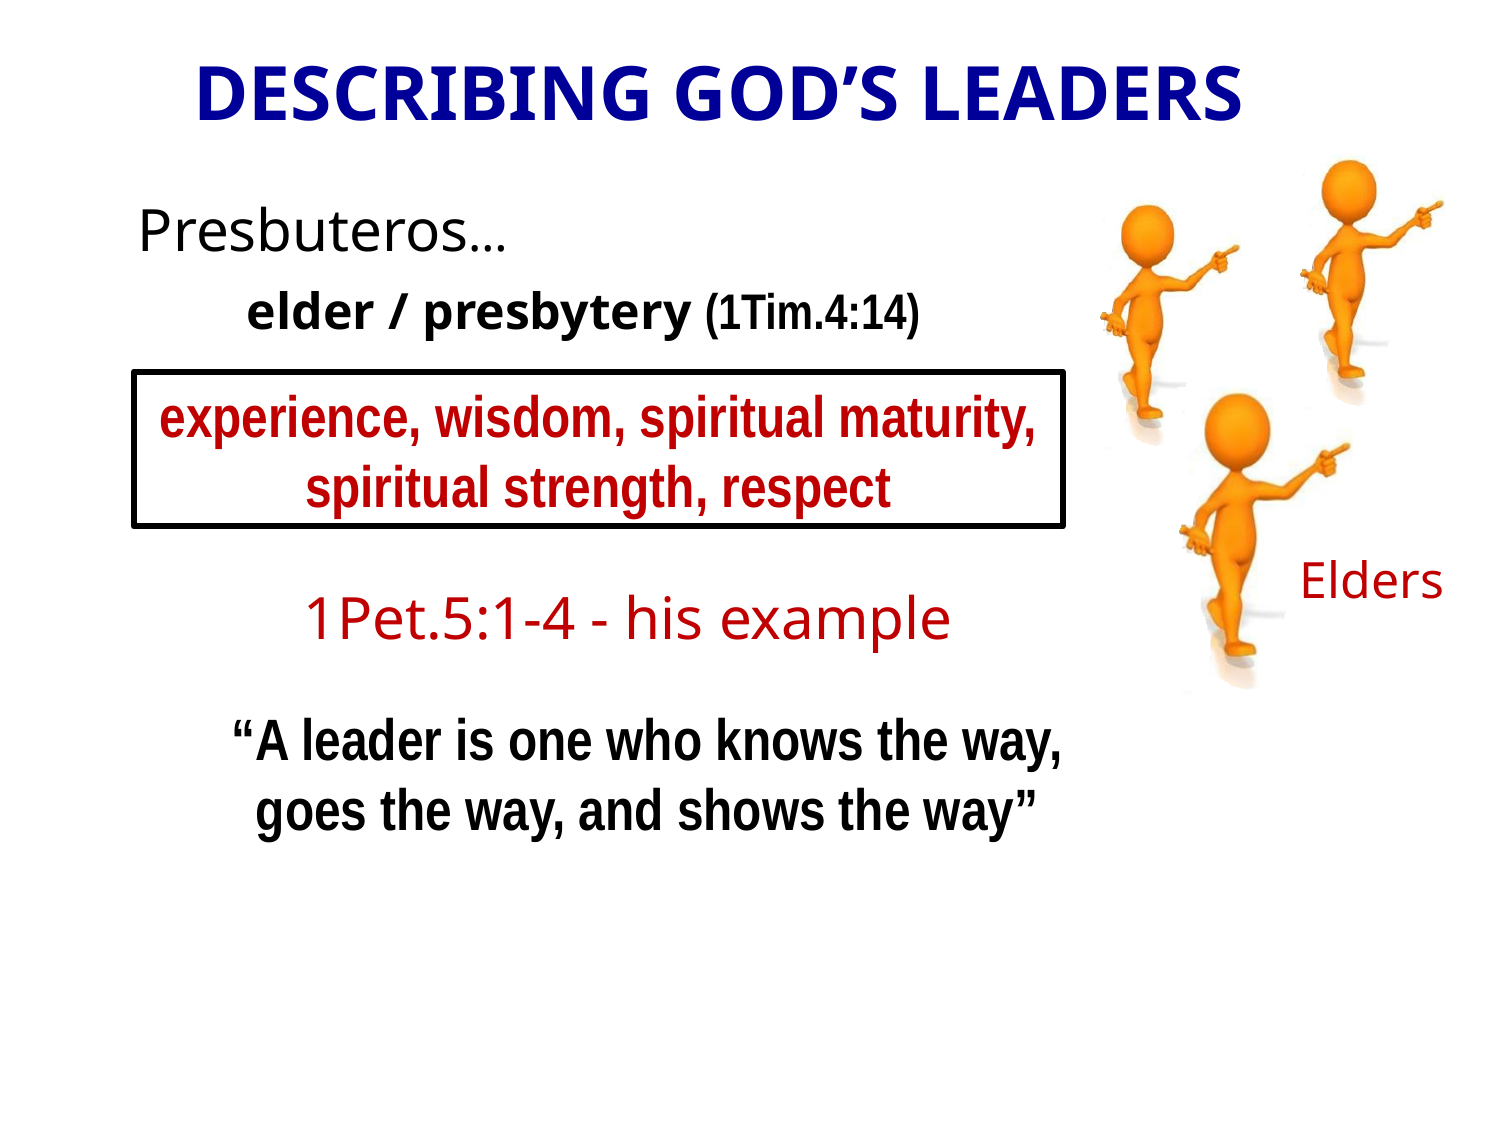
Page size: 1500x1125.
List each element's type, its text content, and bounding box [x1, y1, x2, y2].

text_box 1Pet.5:1-4 - his example [289, 574, 968, 659]
text_box Describing God’s Leaders [178, 37, 1260, 143]
text_box Elders [1358, 541, 1460, 616]
text_box experience, wisdom, spiritual maturity, spiritual strength, respect [133, 371, 1063, 527]
text_box Presbuteros… [123, 185, 524, 271]
text_box elder / presbytery (1Tim.4:14) [133, 272, 1034, 347]
picture [1098, 153, 1445, 695]
text_box “A leader is one who knows the way, goes the way, and shows the way” [195, 694, 1099, 850]
